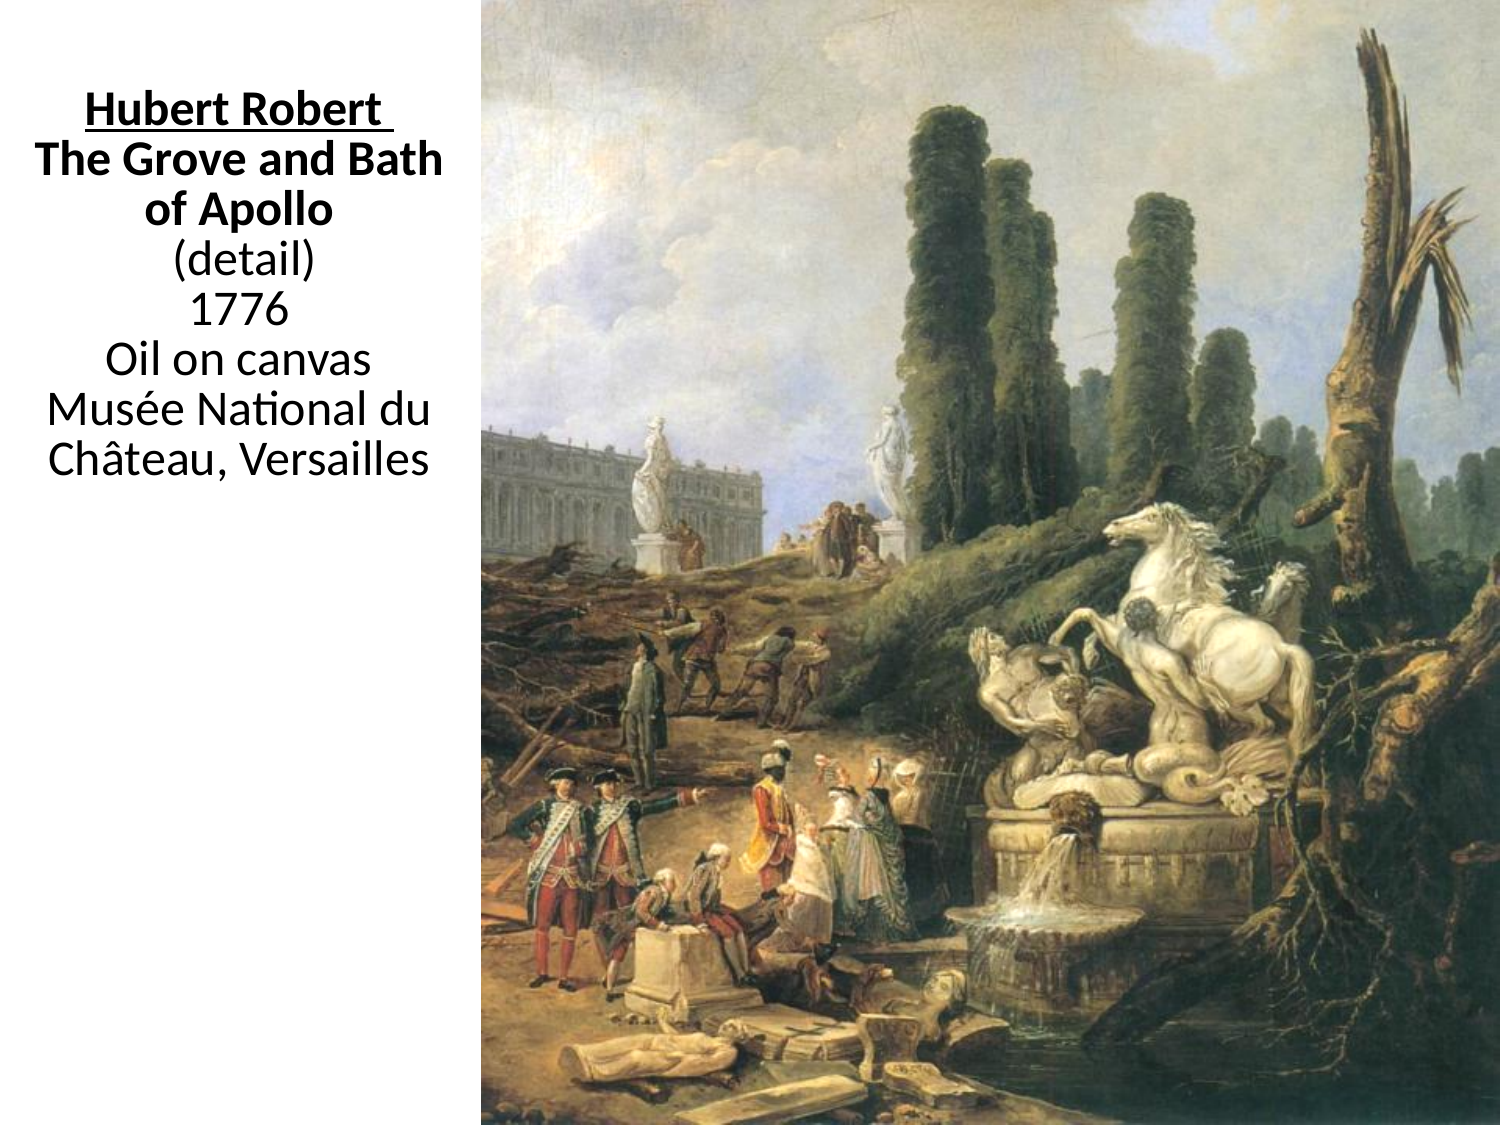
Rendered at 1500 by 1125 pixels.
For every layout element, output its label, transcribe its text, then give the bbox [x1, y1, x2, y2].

picture [481, 0, 1500, 1125]
text_box Hubert Robert The Grove and Bath of Apollo (detail) 1776 Oil on canvas Musée National du Château, Versailles [0, 78, 476, 493]
